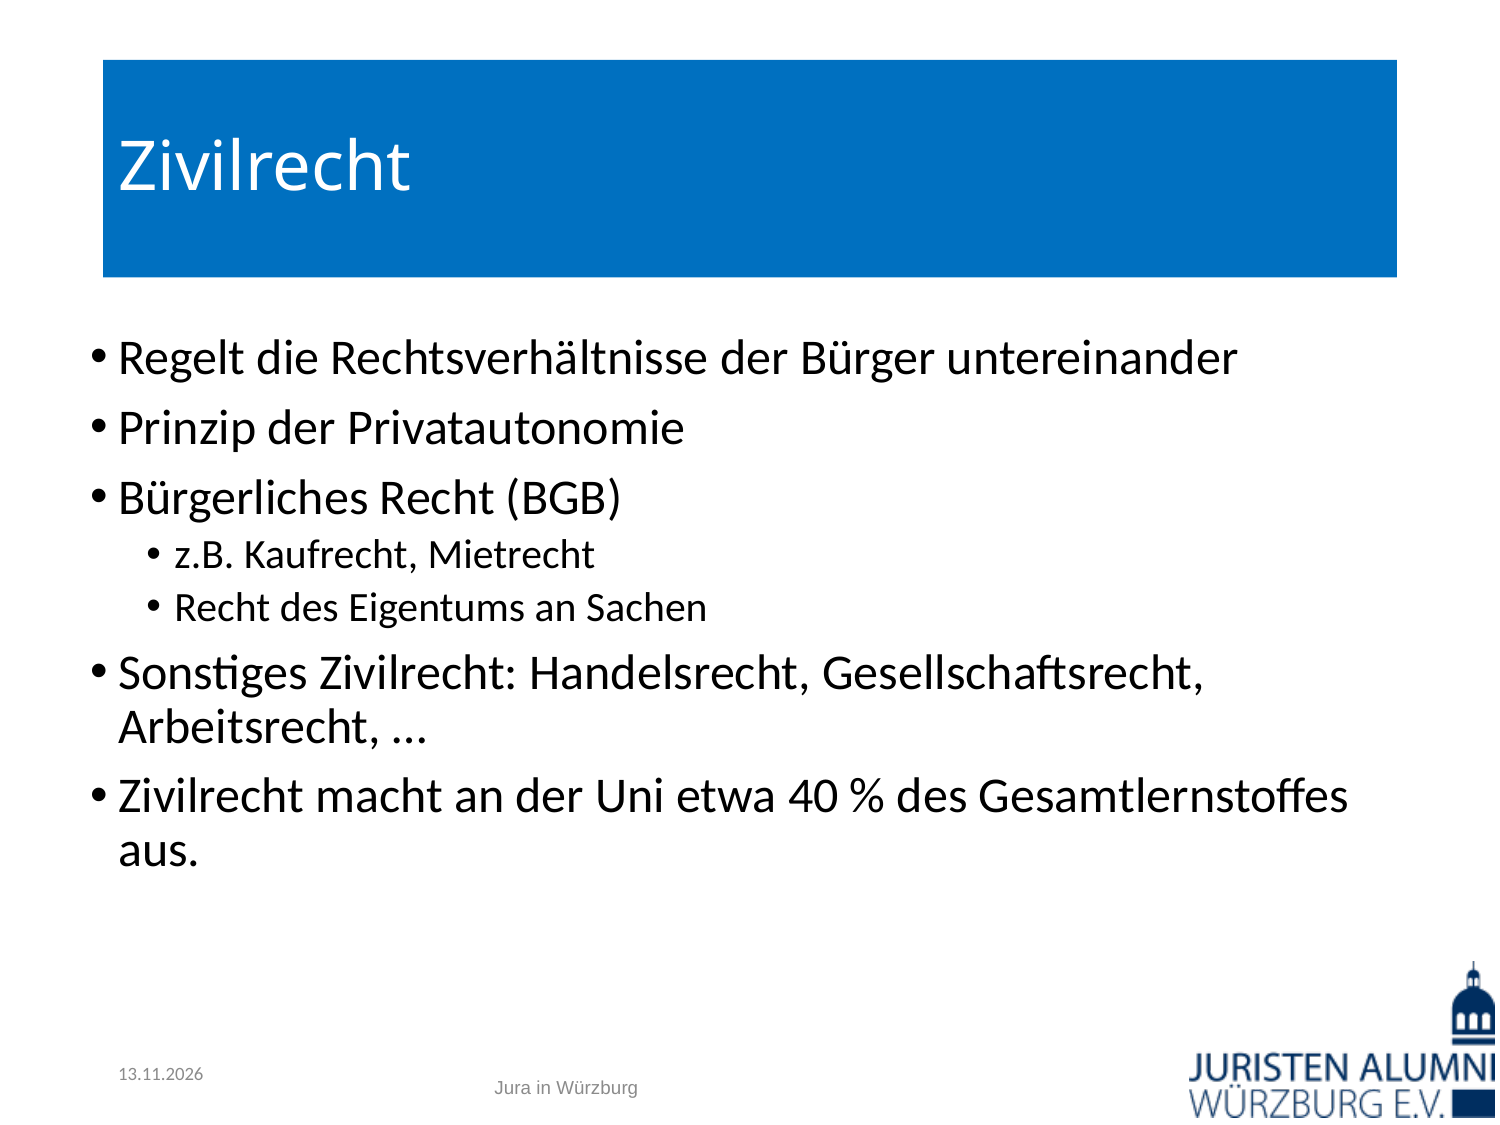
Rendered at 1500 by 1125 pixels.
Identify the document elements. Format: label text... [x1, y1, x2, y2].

list Regelt die Rechtsverhältnisse der Bürger untereinander Prinzip der Privatautonomie Bürgerliches Recht (BGB) z.B. Kaufrecht, Mietrecht Recht des Eigentums an Sachen Sonstiges Zivilrecht: Handelsrecht, Gesellschaftsrecht, Arbeitsrecht, … Zivilrecht macht an der Uni etwa 40 % des Gesamtlernstoffes aus. [75, 324, 1436, 1071]
title Zivilrecht [103, 59, 1397, 278]
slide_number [103, 1042, 441, 1103]
picture [1189, 961, 1495, 1118]
footer Jura in Würzburg [75, 1055, 1058, 1118]
